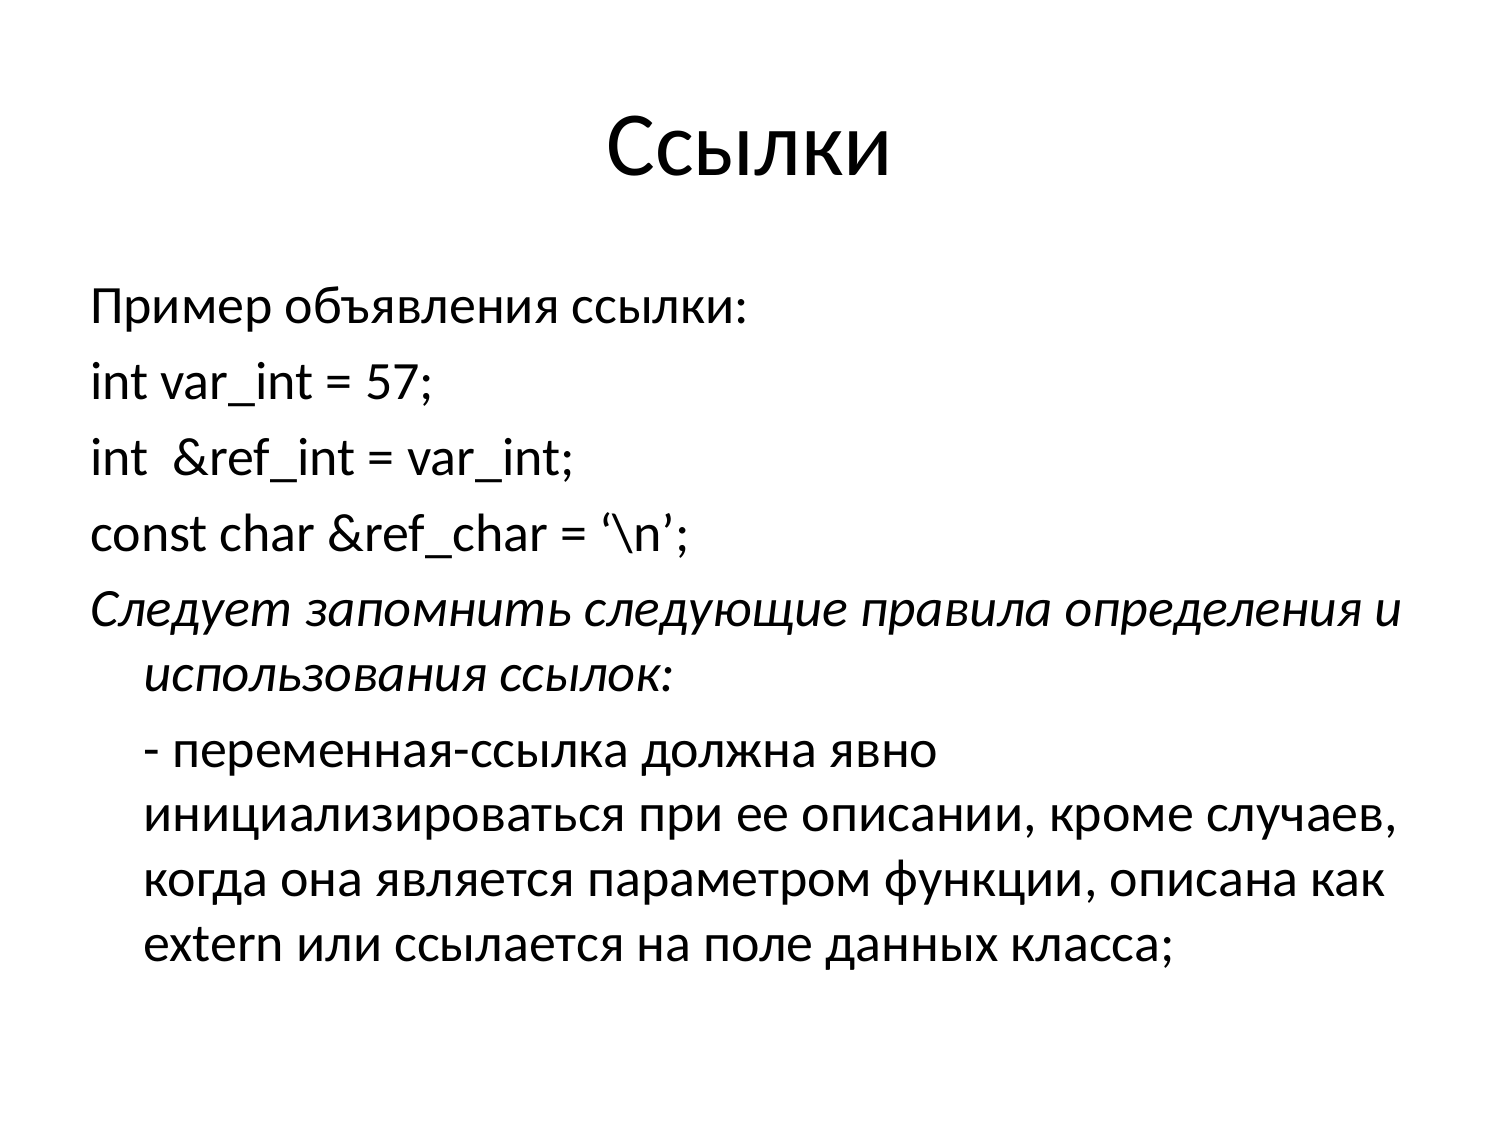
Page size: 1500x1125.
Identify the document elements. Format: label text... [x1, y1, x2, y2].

title Ссылки [75, 45, 1425, 233]
list Пример объявления ссылки: int var_int = 57; int &ref_int = var_int; const char &ref_char = ‘\n’; Следует запомнить следующие правила определения и использования ссылок: - переменная-ссылка должна явно инициализироваться при ее описании, кроме случаев, когда она является параметром функции, описана как extern или ссылается на поле данных класса; [75, 262, 1425, 1005]
